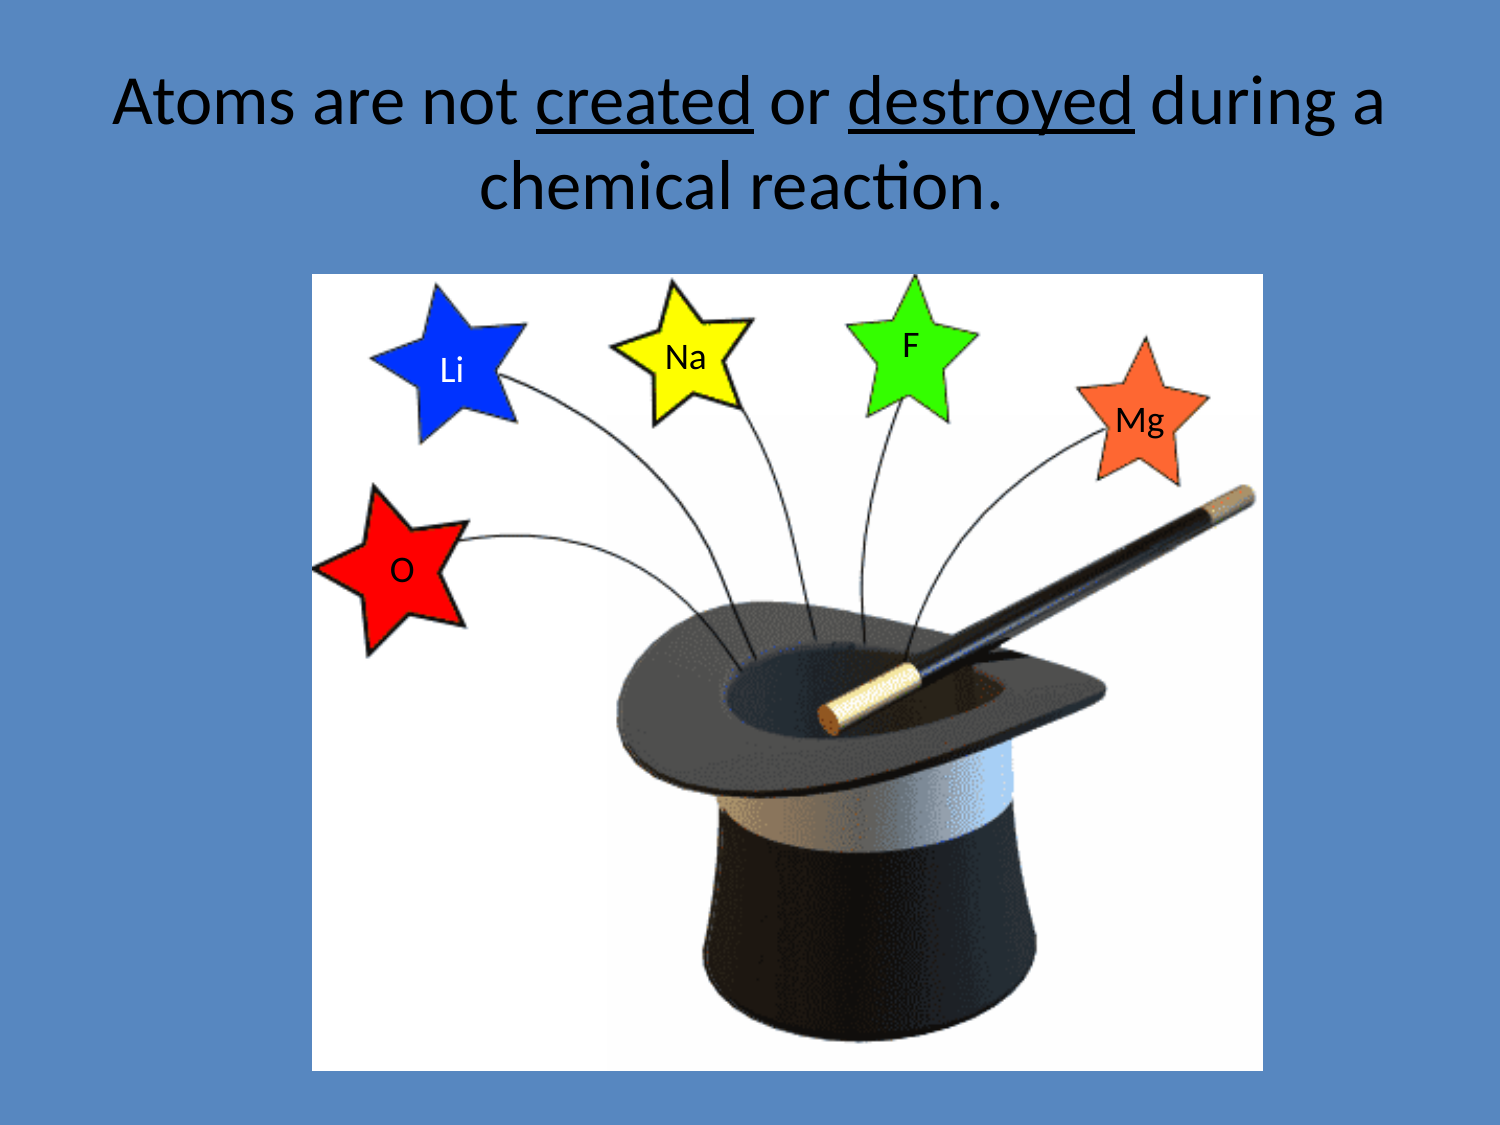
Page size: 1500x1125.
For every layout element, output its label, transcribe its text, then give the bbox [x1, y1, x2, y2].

title Atoms are not created or destroyed during a chemical reaction. [75, 45, 1425, 233]
picture [312, 274, 1263, 1071]
